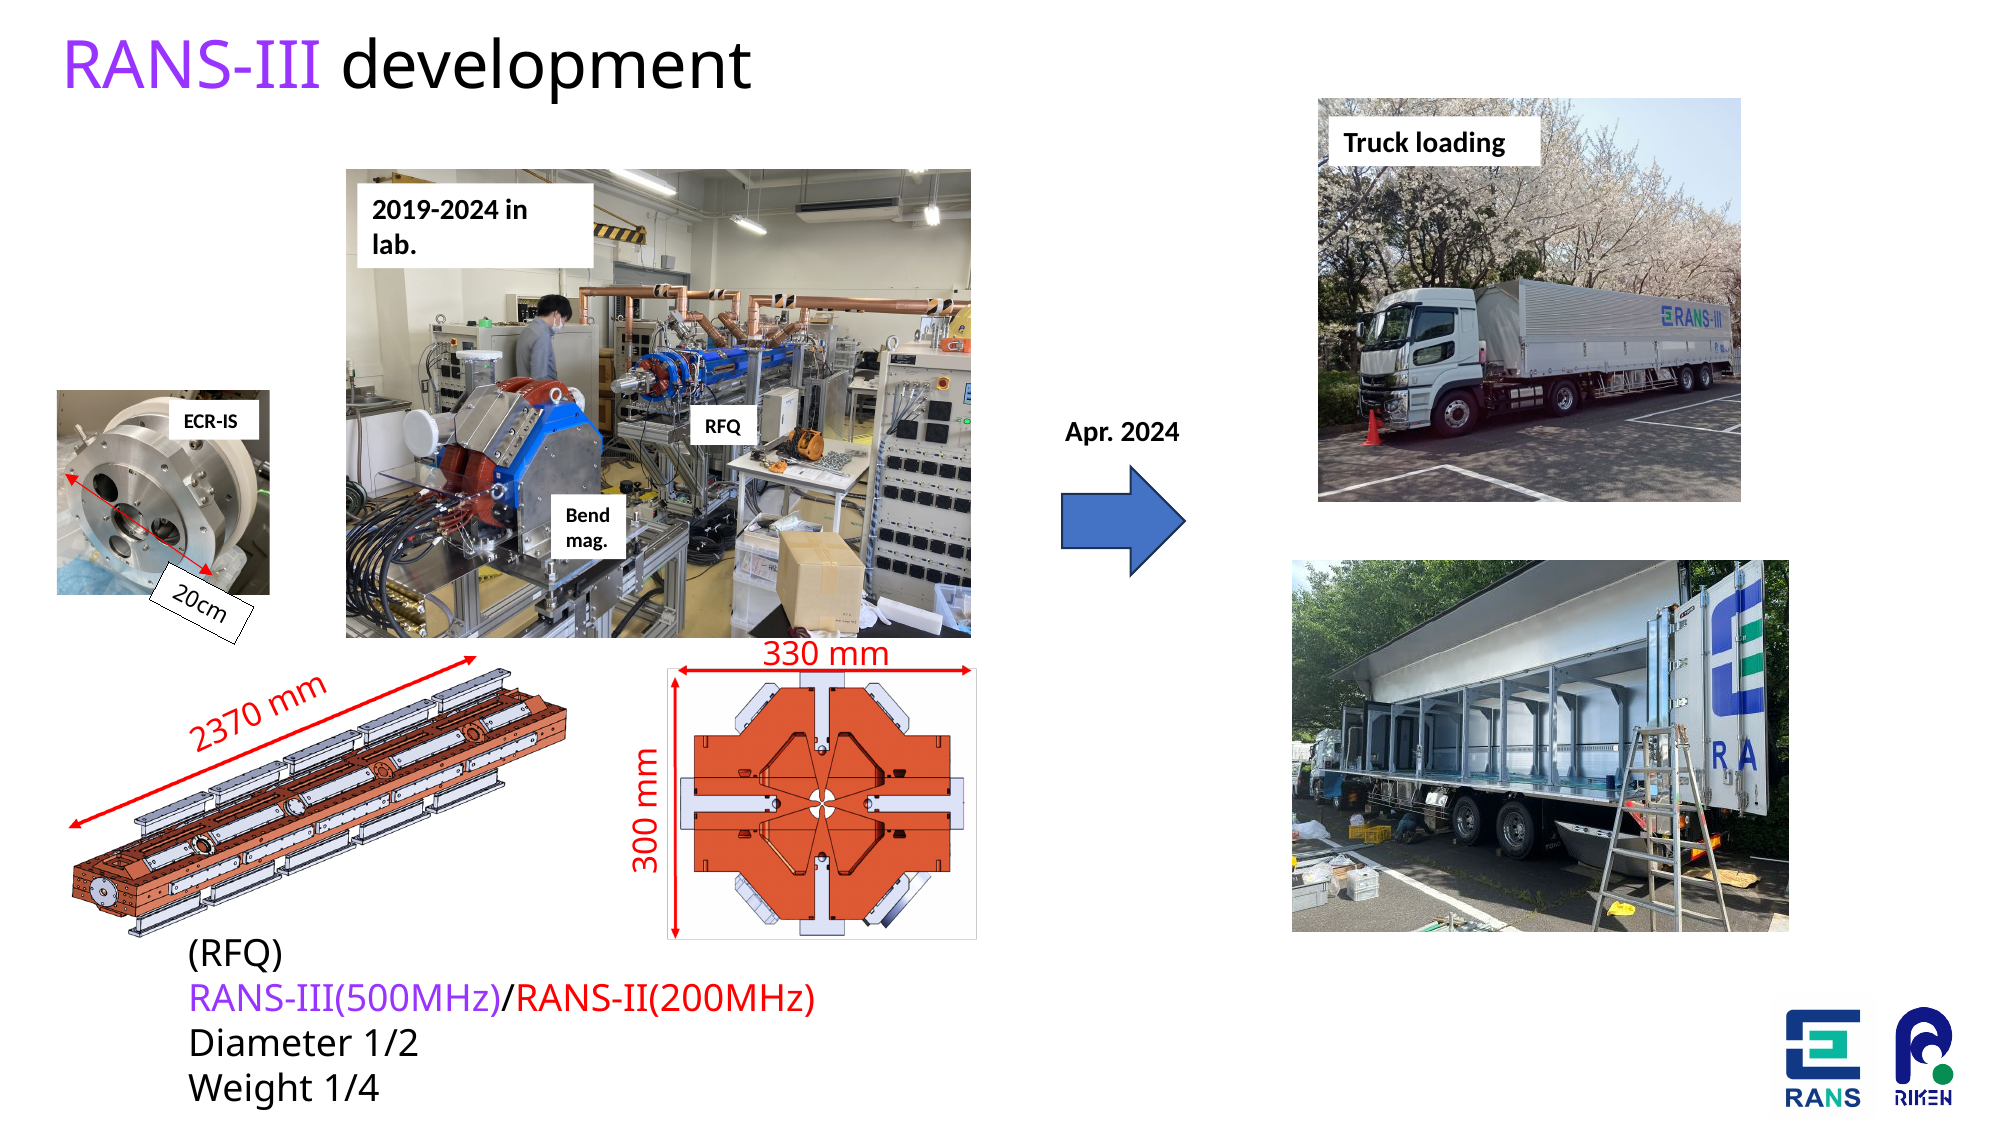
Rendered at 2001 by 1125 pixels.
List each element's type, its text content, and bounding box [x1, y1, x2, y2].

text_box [48, 642, 571, 943]
text_box RANS-III development [46, 23, 1511, 185]
picture [1895, 1007, 1972, 1125]
picture [1769, 994, 1877, 1119]
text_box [615, 624, 981, 950]
picture [1292, 560, 1789, 932]
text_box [56, 390, 270, 625]
picture [1318, 98, 1741, 503]
picture [345, 169, 971, 638]
text_box [1061, 464, 1187, 578]
text_box (RFQ) RANS-III(500MHz)/RANS-II(200MHz) Diameter 1/2 Weight 1/4 [173, 922, 830, 1117]
text_box Apr. 2024 [1050, 405, 1197, 455]
